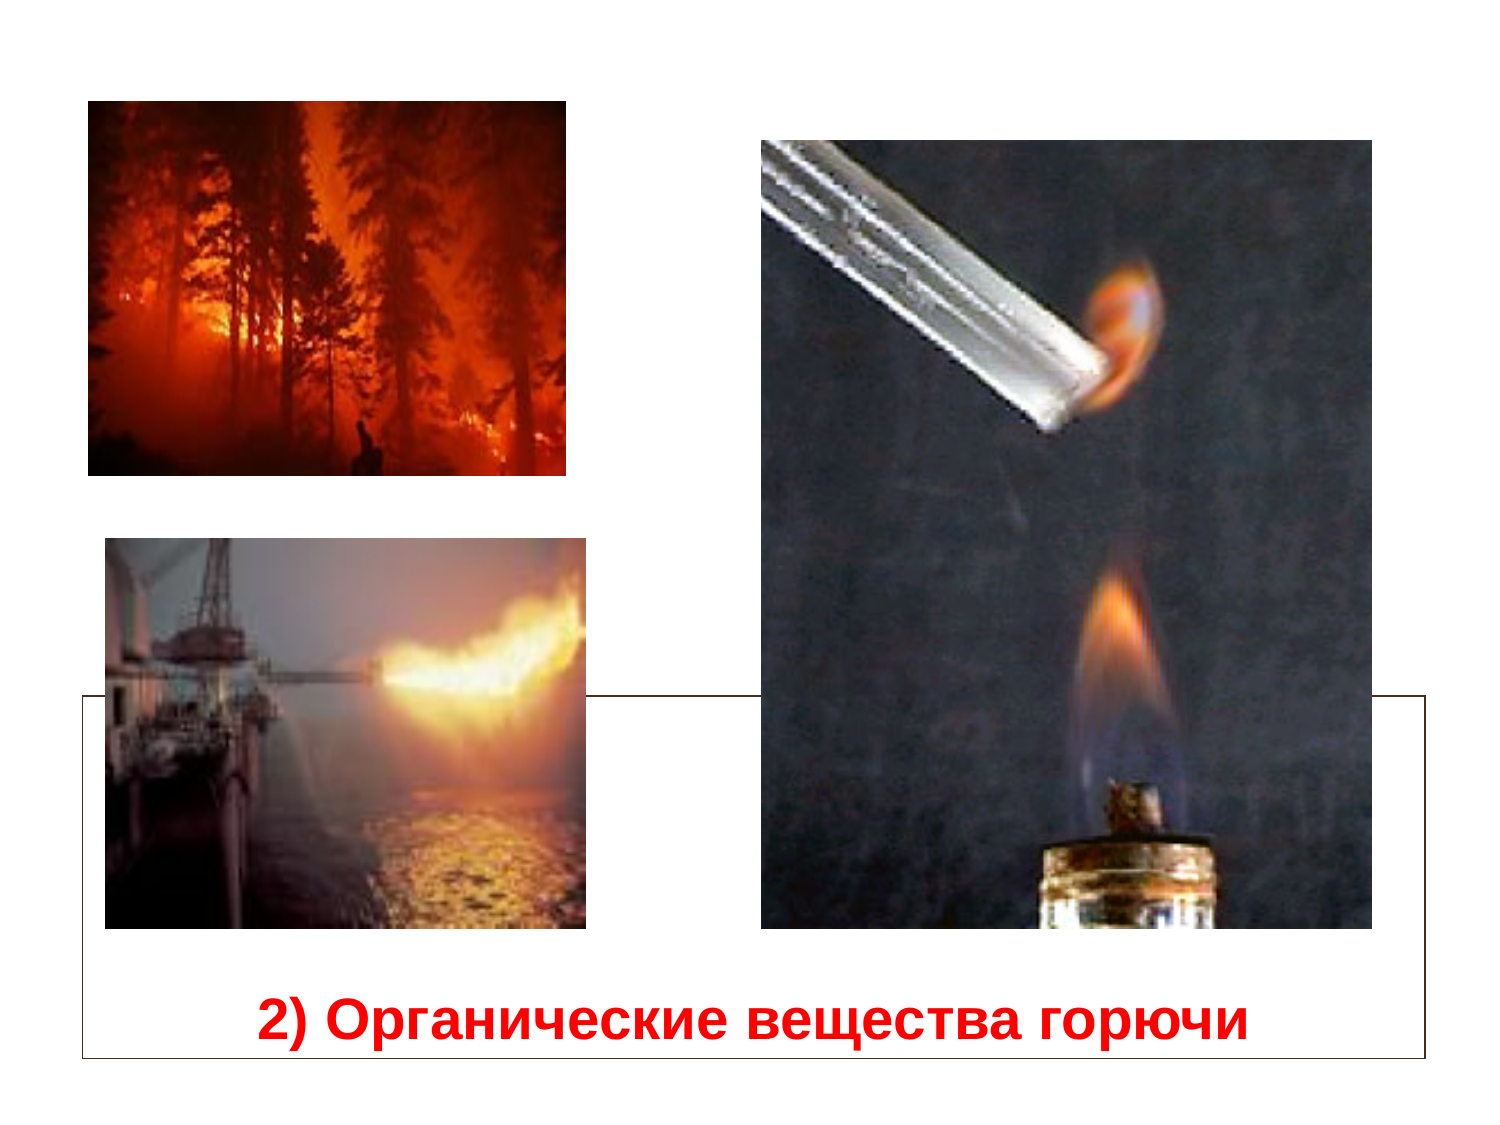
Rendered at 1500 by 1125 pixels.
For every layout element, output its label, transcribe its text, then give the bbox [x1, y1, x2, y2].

text_box 2) Органические вещества горючи [82, 695, 1425, 1059]
picture [105, 538, 587, 929]
picture [761, 140, 1372, 929]
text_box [88, 101, 566, 476]
